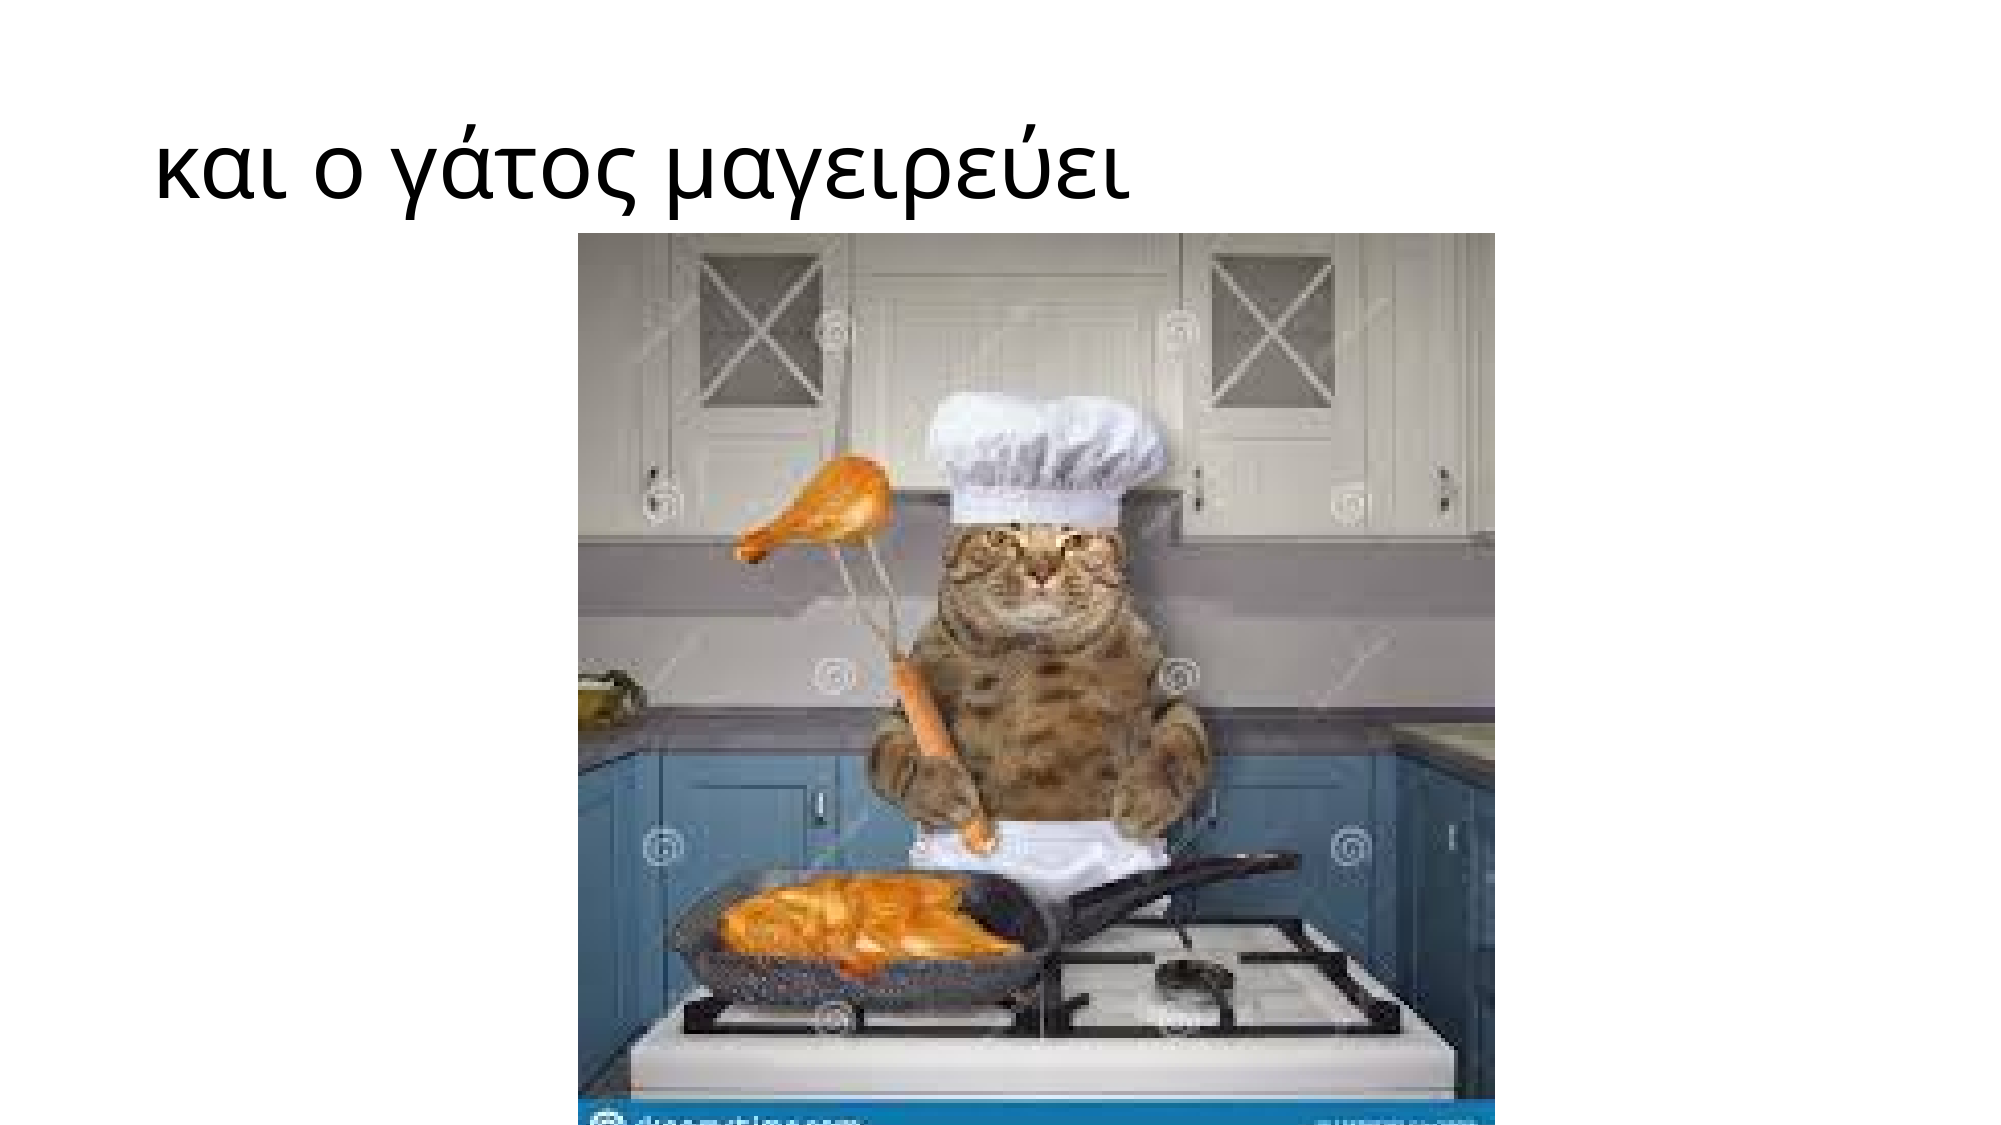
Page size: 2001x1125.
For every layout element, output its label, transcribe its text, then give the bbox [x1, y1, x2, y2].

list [578, 233, 1495, 1125]
title και ο γάτος μαγειρεύει [137, 59, 1863, 278]
